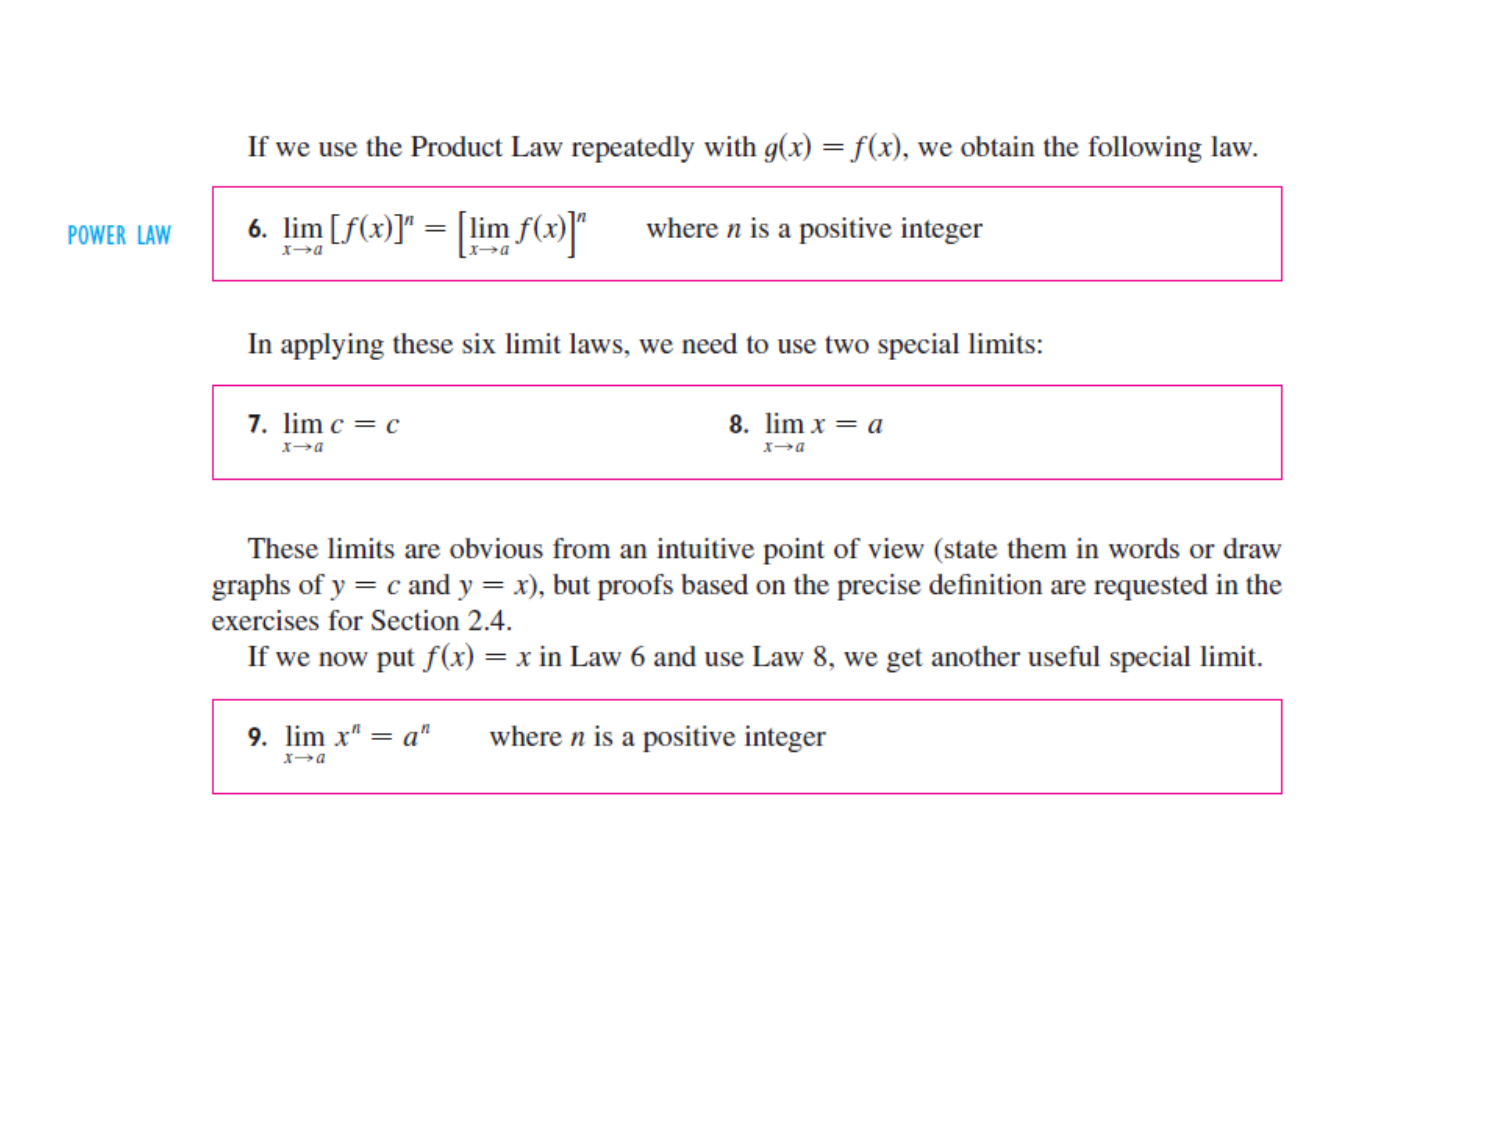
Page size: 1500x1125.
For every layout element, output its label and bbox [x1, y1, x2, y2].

picture [48, 116, 1311, 815]
